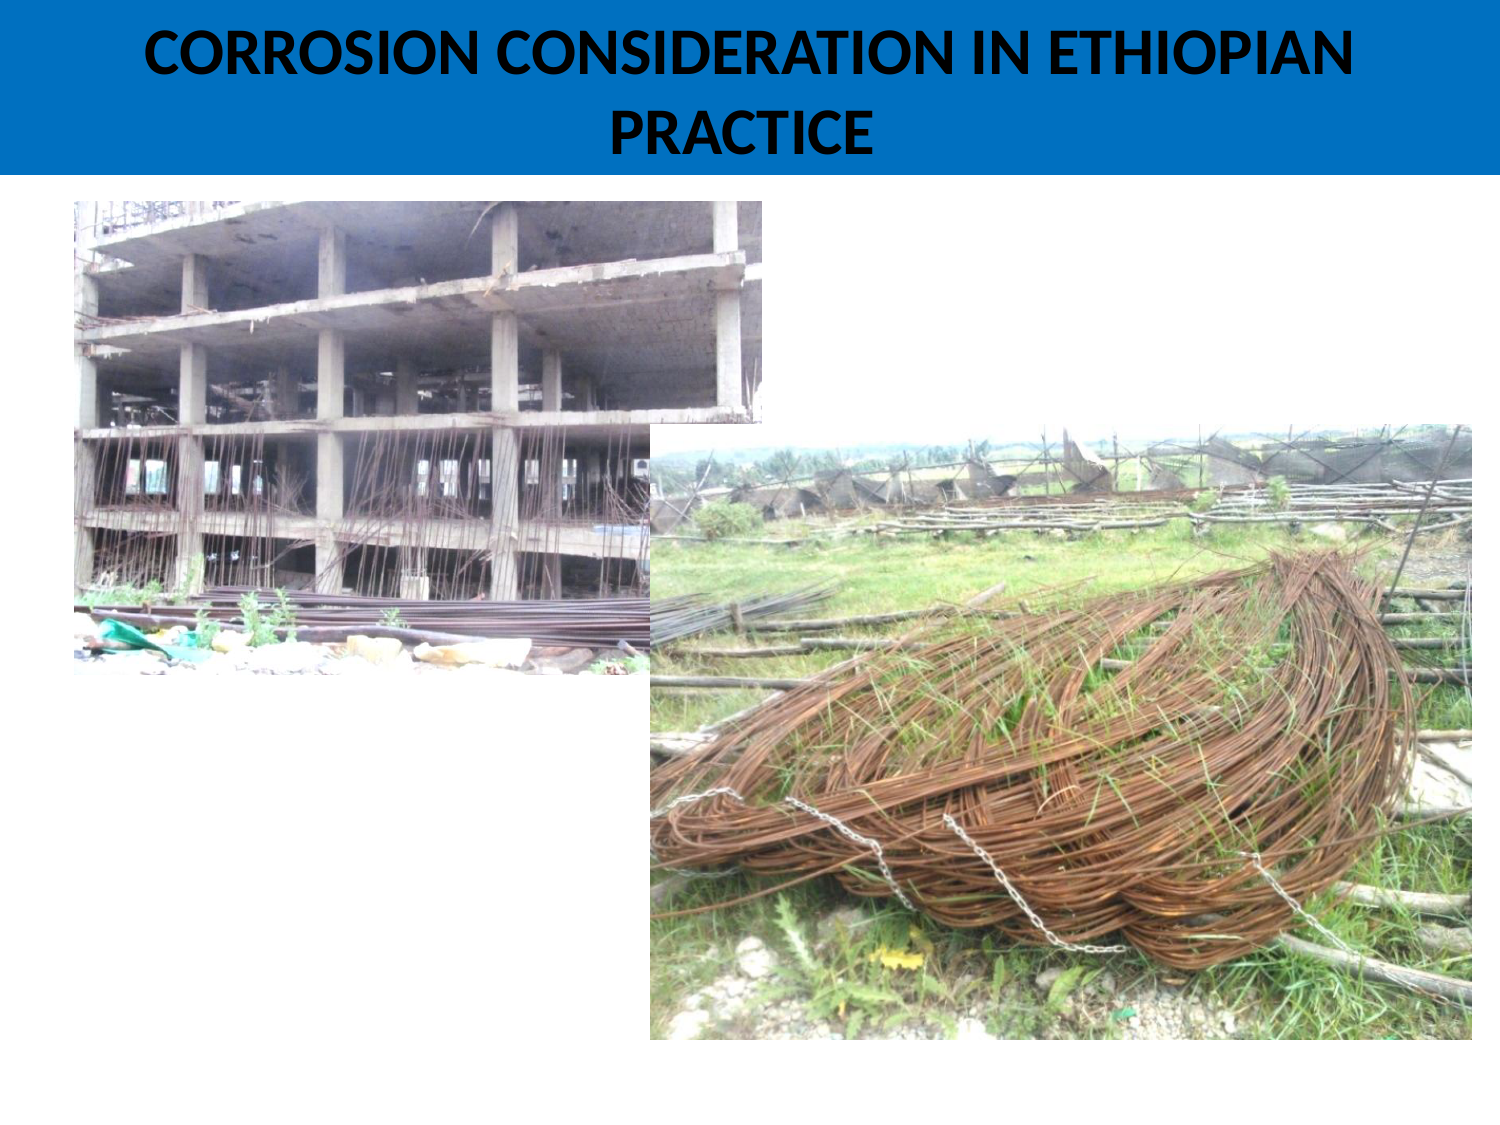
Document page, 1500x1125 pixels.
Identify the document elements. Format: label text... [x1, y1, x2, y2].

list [73, 201, 763, 676]
picture [649, 424, 1473, 1040]
title CORROSION CONSIDERATION IN ETHIOPIAN PRACTICE [0, 0, 1500, 175]
